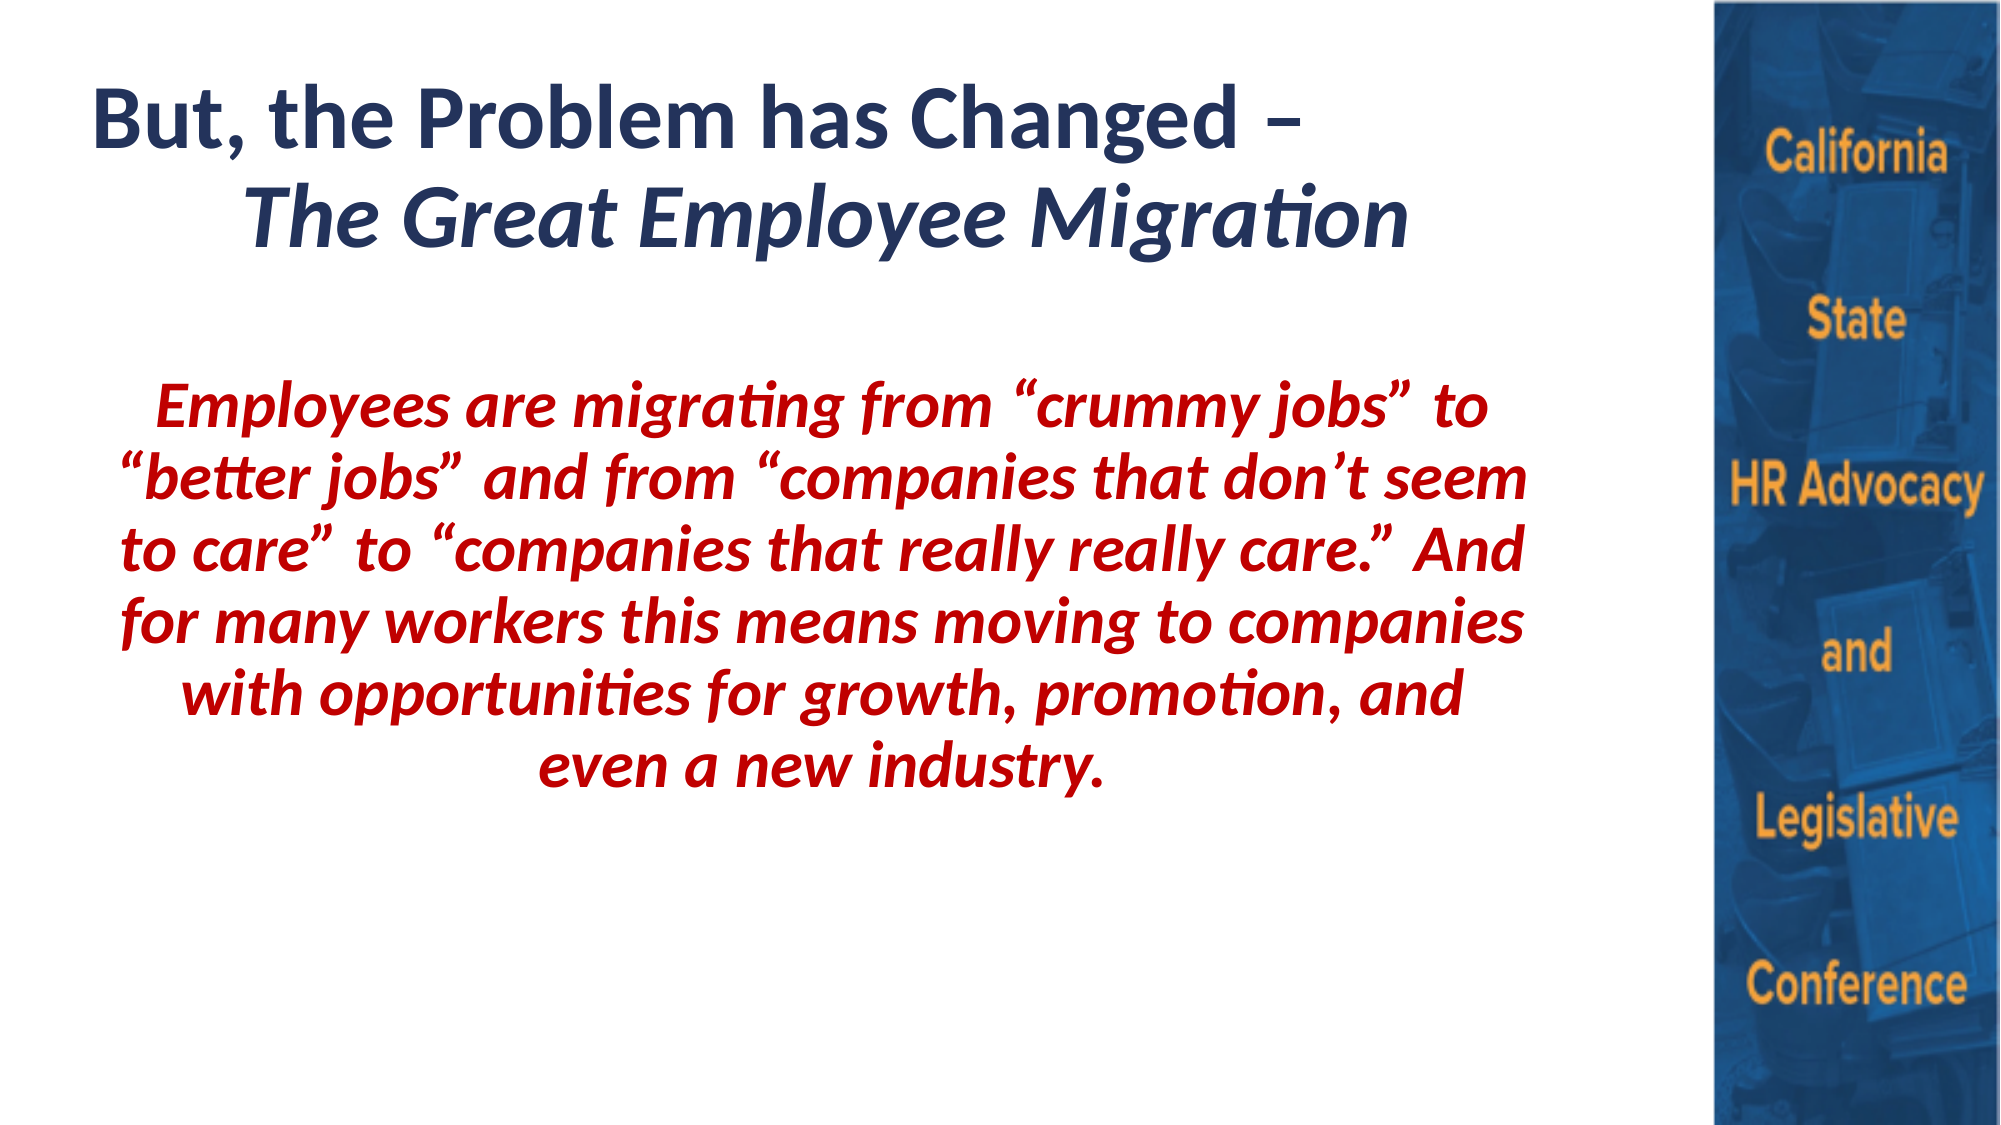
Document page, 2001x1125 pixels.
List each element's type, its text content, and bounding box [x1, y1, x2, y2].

list Employees are migrating from “crummy jobs” to “better jobs” and from “companies that don’t seem to care” to “companies that really really care.” And for many workers this means moving to companies with opportunities for growth, promotion, and even a new industry. [94, 361, 1554, 1083]
title But, the Problem has Changed – The Great Employee Migration [76, 60, 1849, 278]
picture [0, 0, 2000, 1125]
